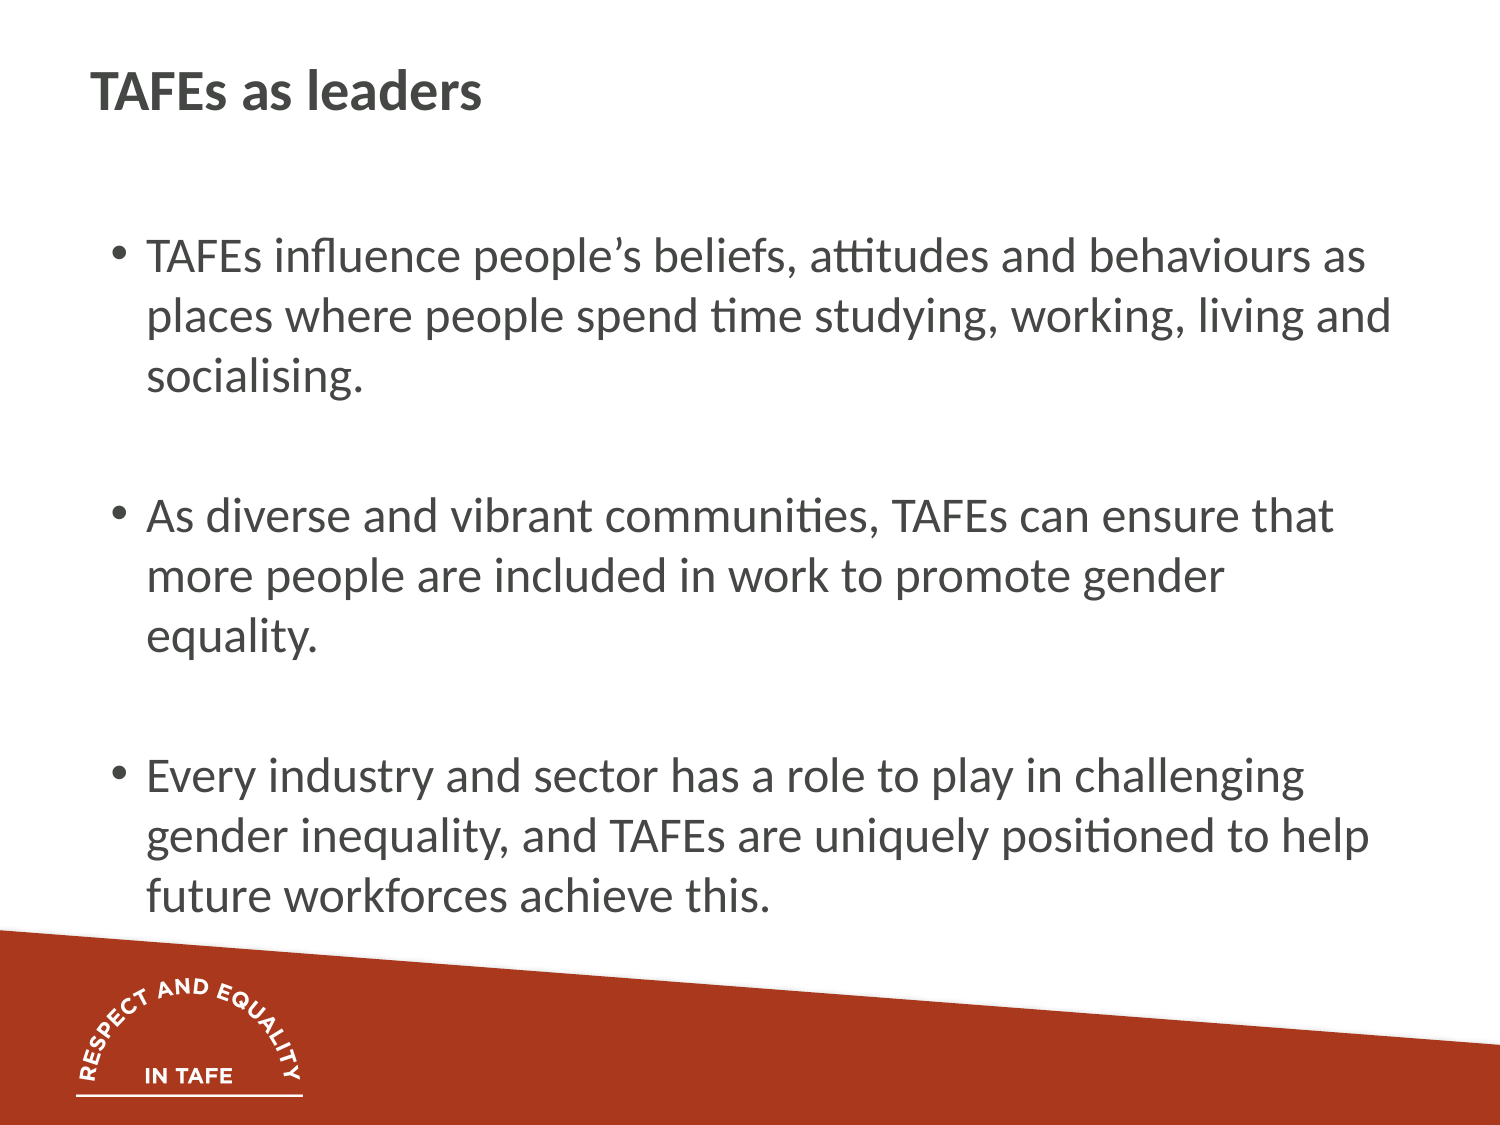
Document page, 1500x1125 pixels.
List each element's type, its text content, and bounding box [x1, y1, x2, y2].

title TAFEs as leaders [75, 45, 1425, 180]
list TAFEs influence people’s beliefs, attitudes and behaviours as places where people spend time studying, working, living and socialising. As diverse and vibrant communities, TAFEs can ensure that more people are included in work to promote gender equality. Every industry and sector has a role to play in challenging gender inequality, and TAFEs are uniquely positioned to help future workforces achieve this. [75, 215, 1425, 928]
